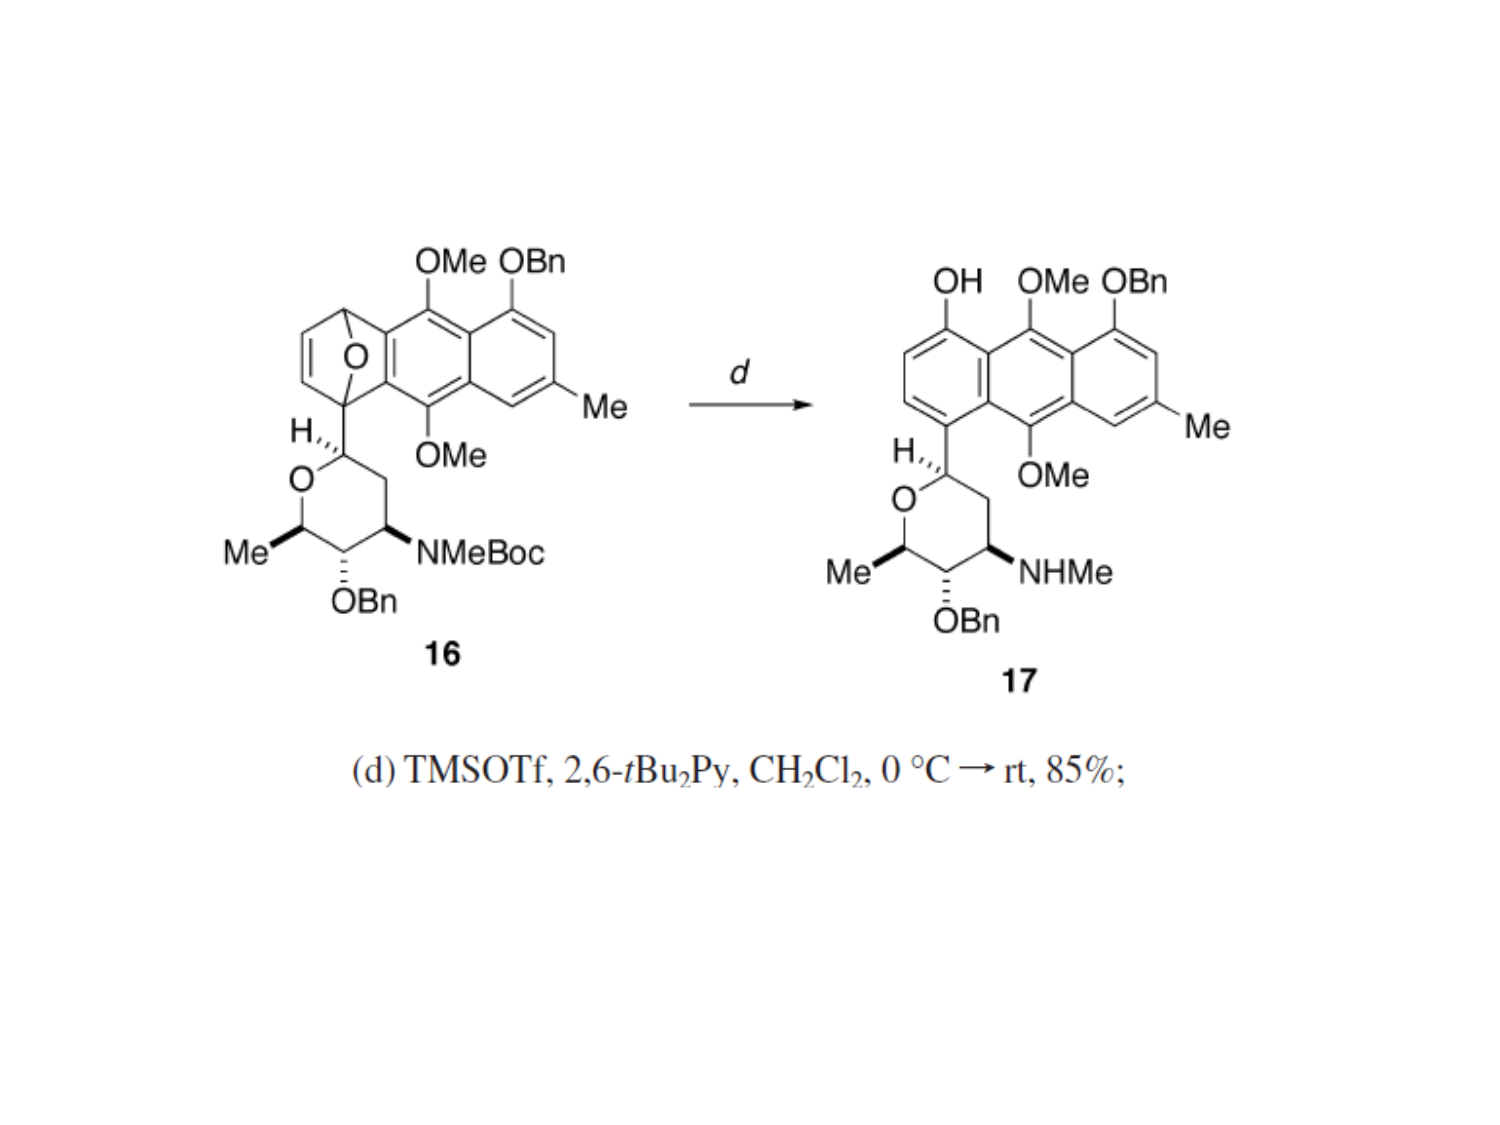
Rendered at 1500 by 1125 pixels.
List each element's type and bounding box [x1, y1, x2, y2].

picture [187, 224, 1276, 726]
picture [337, 749, 1146, 804]
